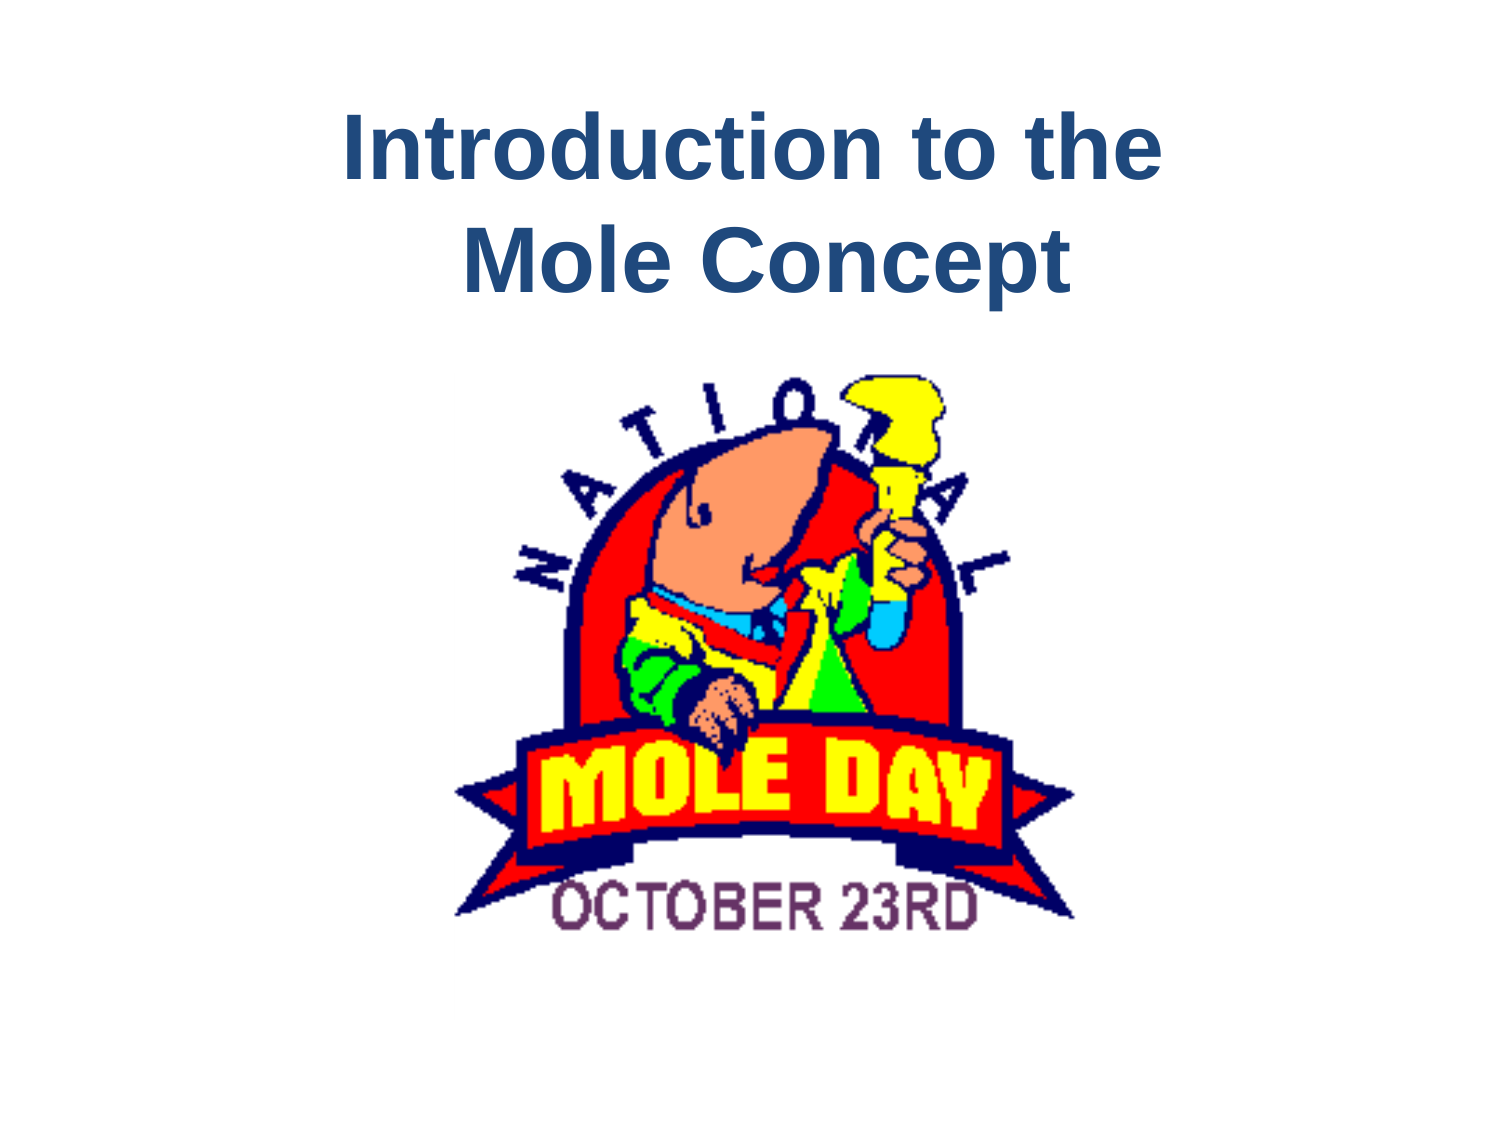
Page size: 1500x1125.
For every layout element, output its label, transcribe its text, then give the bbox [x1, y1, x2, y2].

picture [452, 373, 1078, 1020]
title Introduction to the Mole Concept [129, 78, 1405, 320]
